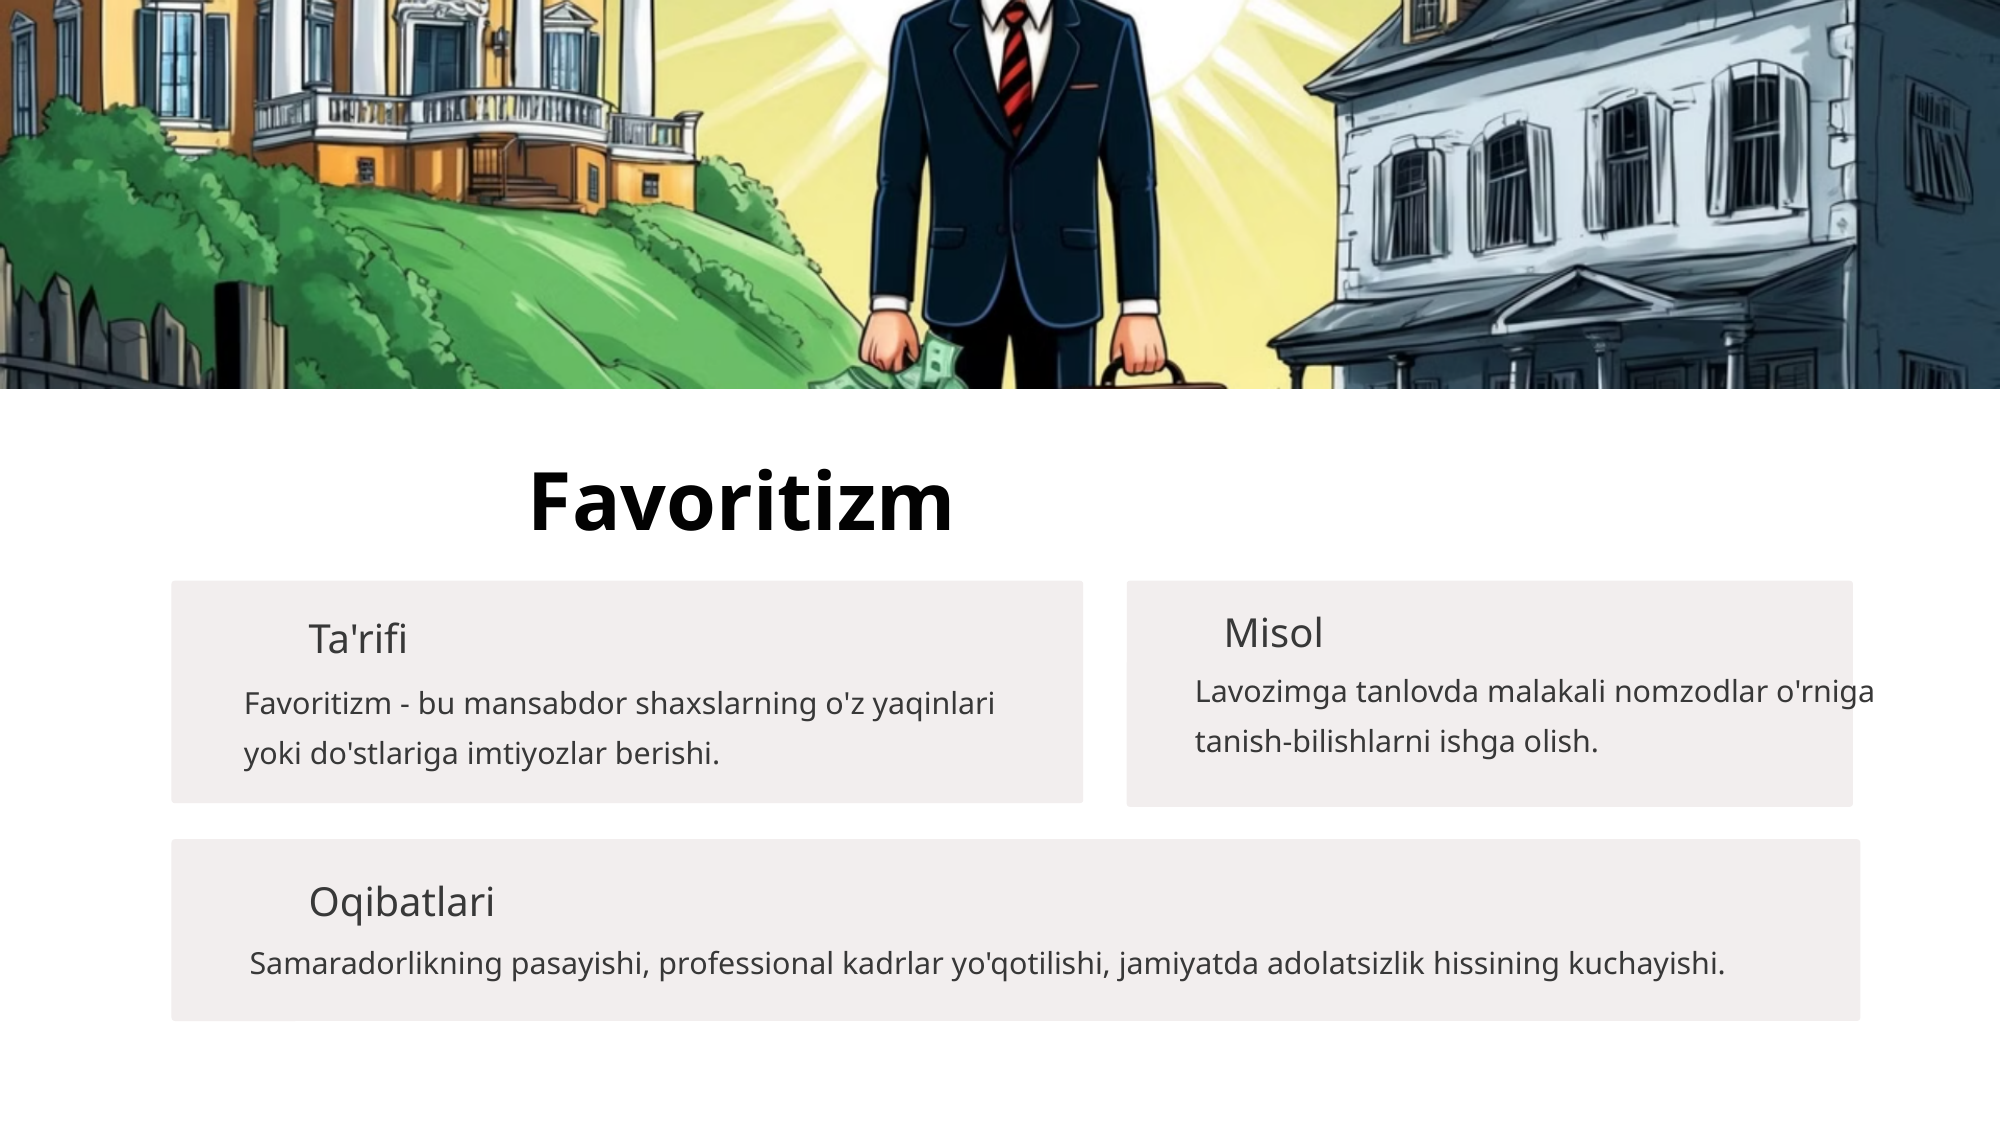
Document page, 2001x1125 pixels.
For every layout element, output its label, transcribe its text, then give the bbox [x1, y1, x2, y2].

picture [0, 0, 2000, 389]
text_box Lavozimga tanlovda malakali nomzodlar o'rniga tanish-bilishlarni ishga olish. [1194, 659, 1897, 808]
text_box Misol [1223, 604, 1631, 656]
text_box Favoritizm [506, 444, 1540, 649]
text_box Favoritizm - bu mansabdor shaxslarning o'z yaqinlari yoki do'stlariga imtiyozlar berishi. [243, 671, 1024, 796]
text_box [171, 580, 1084, 804]
text_box [171, 839, 1861, 1022]
text_box Samaradorlikning pasayishi, professional kadrlar yo'qotilishi, jamiyatda adolatsizlik hissining kuchayishi. [249, 931, 1897, 1031]
text_box Ta'rifi [308, 611, 716, 662]
text_box Oqibatlari [308, 874, 716, 926]
text_box [1126, 580, 1853, 807]
